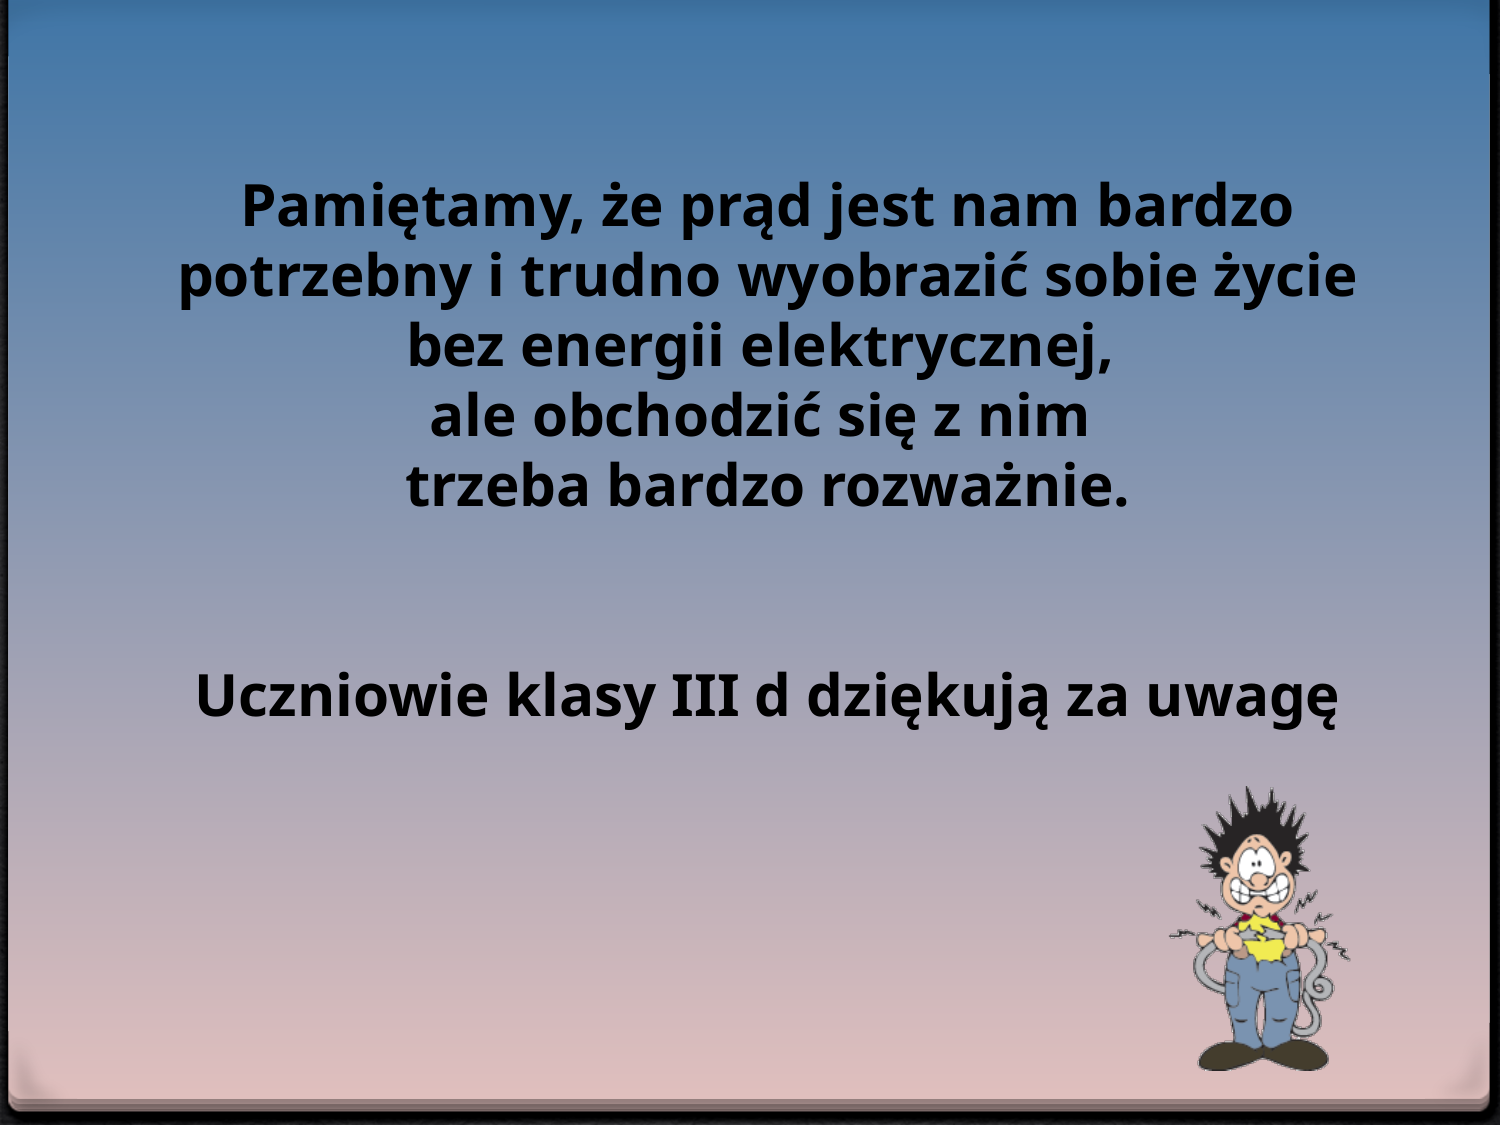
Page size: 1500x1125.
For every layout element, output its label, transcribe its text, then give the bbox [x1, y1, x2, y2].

picture [0, 0, 1500, 1125]
text_box Pamiętamy, że prąd jest nam bardzo potrzebny i trudno wyobrazić sobie życie bez energii elektrycznej, ale obchodzić się z nim trzeba bardzo rozważnie. Uczniowie klasy III d dziękują za uwagę [135, 160, 1400, 736]
